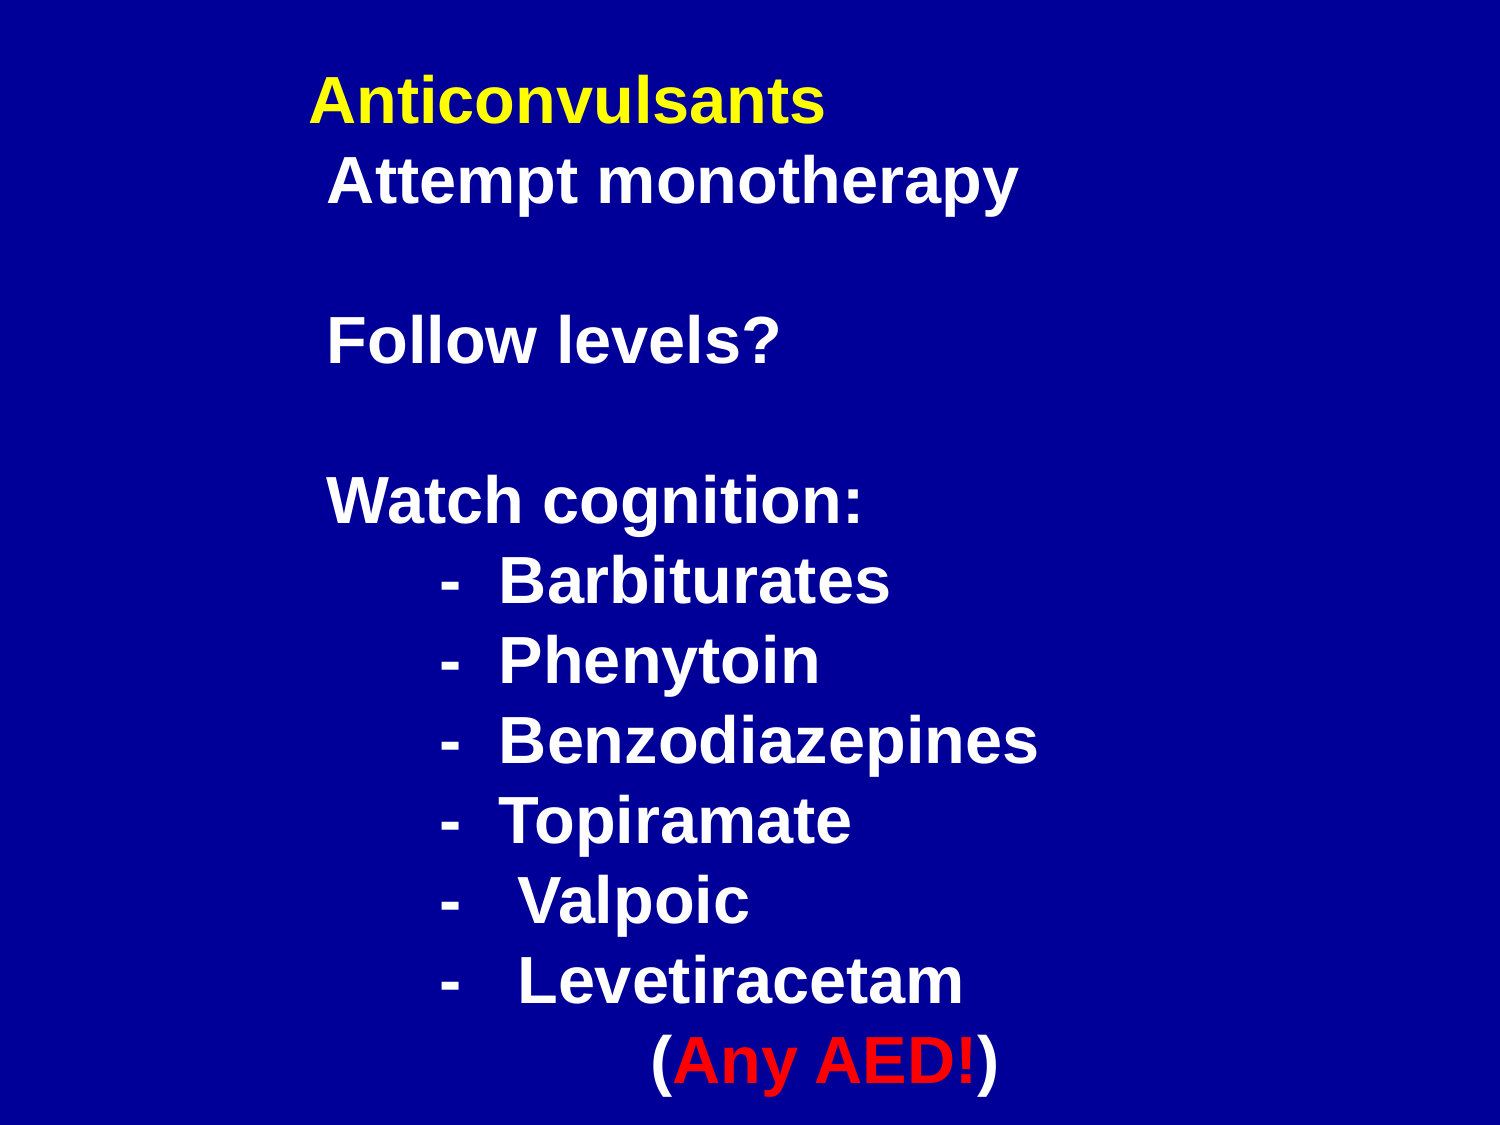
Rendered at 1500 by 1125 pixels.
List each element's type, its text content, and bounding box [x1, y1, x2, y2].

text_box Anticonvulsants Attempt monotherapy Follow levels? Watch cognition: - Barbiturates - Phenytoin - Benzodiazepines - Topiramate - Valpoic - Levetiracetam (Any AED!) [275, 49, 1375, 1125]
